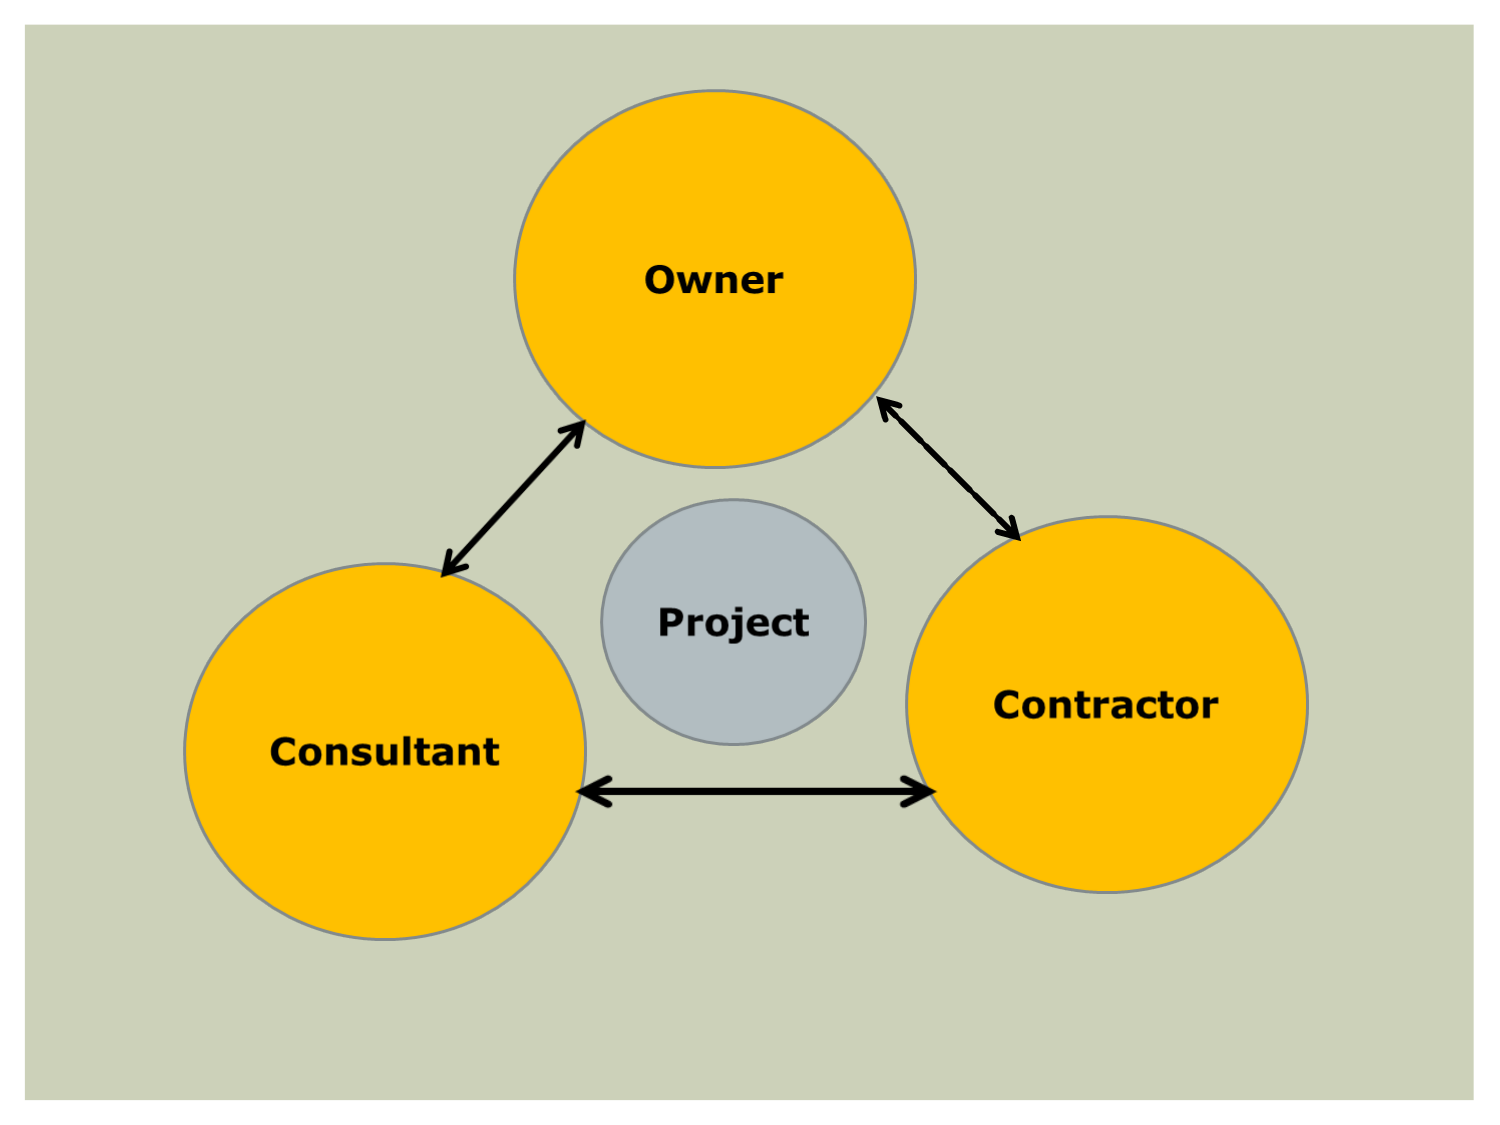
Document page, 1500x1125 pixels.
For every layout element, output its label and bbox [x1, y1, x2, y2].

picture [183, 89, 1309, 941]
